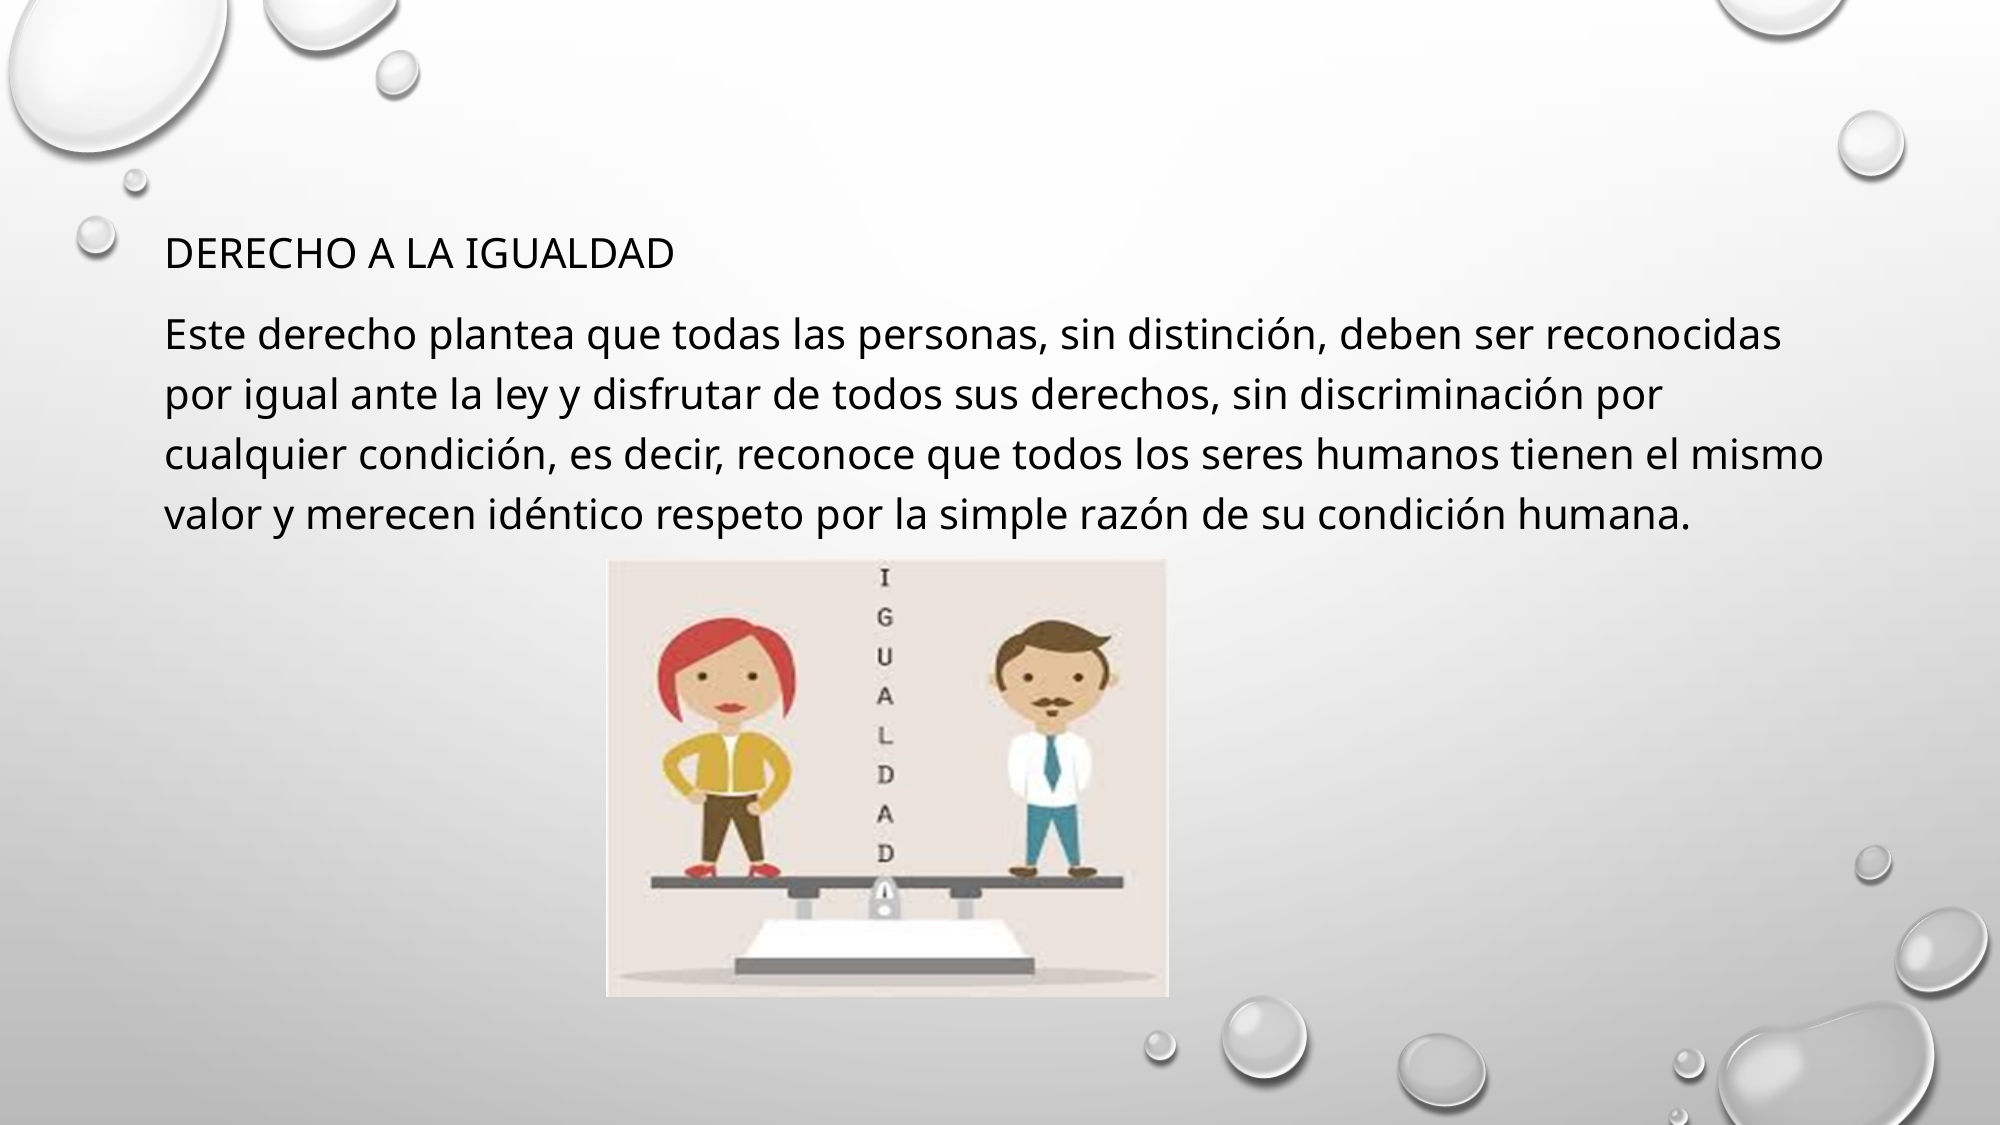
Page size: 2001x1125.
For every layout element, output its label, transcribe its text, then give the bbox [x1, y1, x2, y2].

list Derecho a la igualdad Este derecho plantea que todas las personas, sin distinción, deben ser reconocidas por igual ante la ley y disfrutar de todos sus derechos, sin discriminación por cualquier condición, es decir, reconoce que todos los seres humanos tienen el mismo valor y merecen idéntico respeto por la simple razón de su condición humana. [149, 209, 1850, 950]
picture [0, 0, 2000, 1125]
